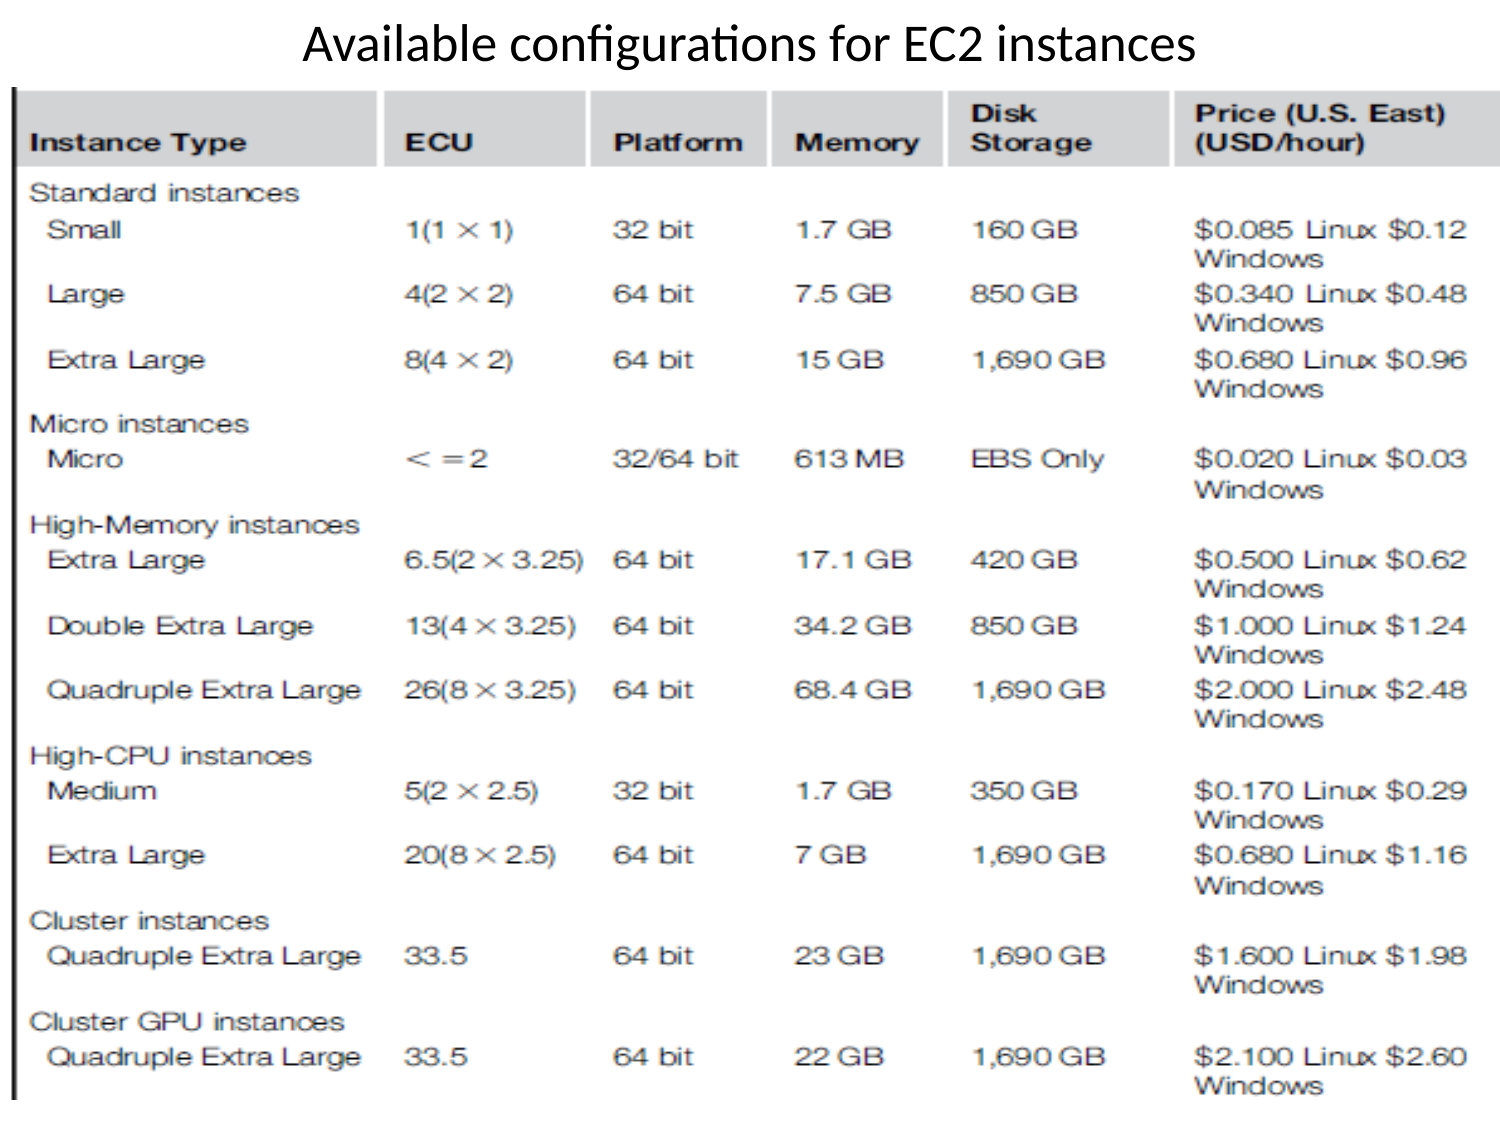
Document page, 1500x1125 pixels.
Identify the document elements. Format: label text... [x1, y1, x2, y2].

title Available configurations for EC2 instances [0, 0, 1500, 80]
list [0, 87, 1500, 1101]
